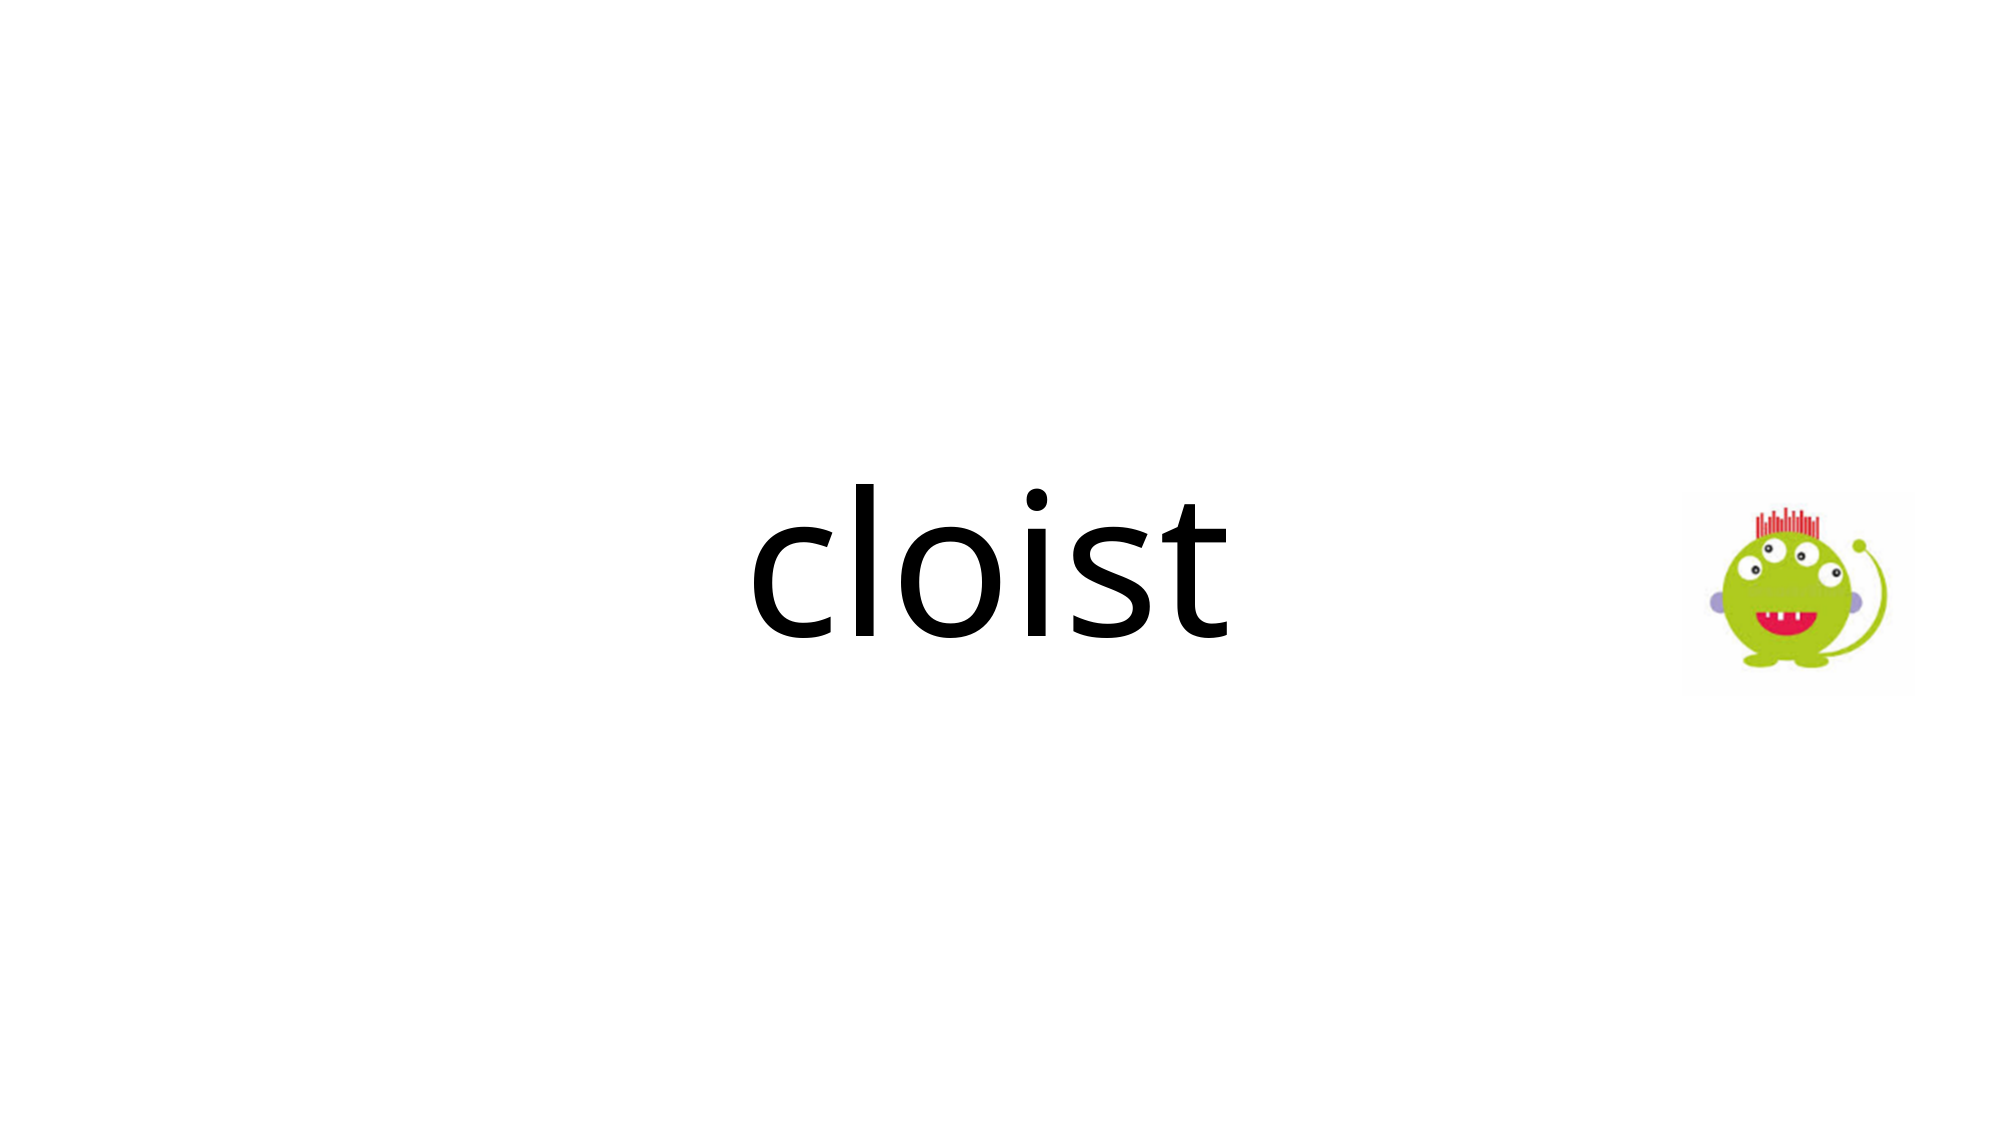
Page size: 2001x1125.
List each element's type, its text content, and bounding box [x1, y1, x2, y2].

title cloist [125, 462, 1850, 681]
picture [1682, 492, 1915, 696]
